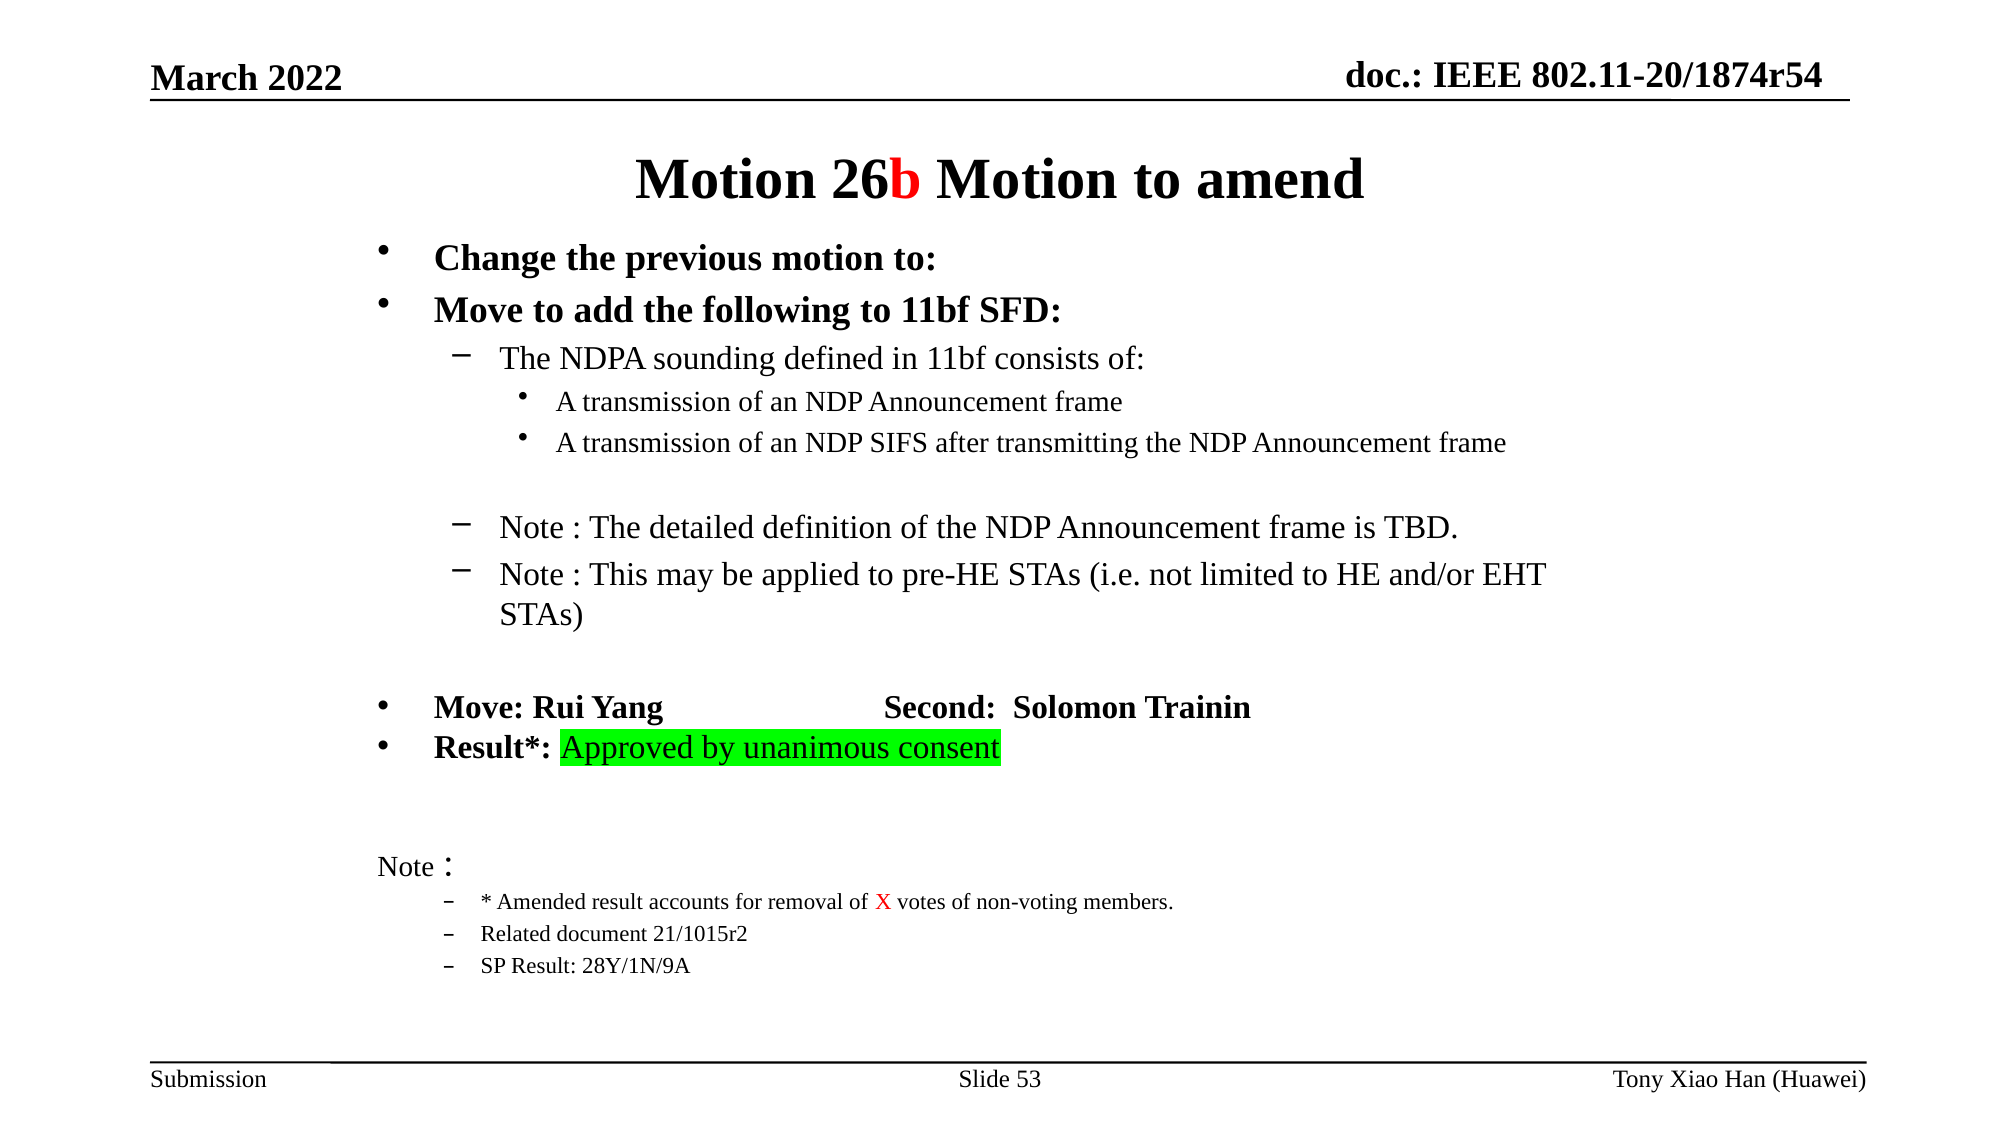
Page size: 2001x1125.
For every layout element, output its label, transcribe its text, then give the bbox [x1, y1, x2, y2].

text_box Change the previous motion to: Move to add the following to 11bf SFD: The NDPA sounding defined in 11bf consists of: A transmission of an NDP Announcement frame A transmission of an NDP SIFS after transmitting the NDP Announcement frame Note : The detailed definition of the NDP Announcement frame is TBD. Note : This may be applied to pre-HE STAs (i.e. not limited to HE and/or EHT STAs) Move: Rui Yang Second: Solomon Trainin Result*: Approved by unanimous consent Note： * Amended result accounts for removal of X votes of non-voting members. Related document 21/1015r2 SP Result: 28Y/1N/9A [362, 224, 1638, 975]
text_box Motion 26b Motion to amend [362, 87, 1638, 224]
